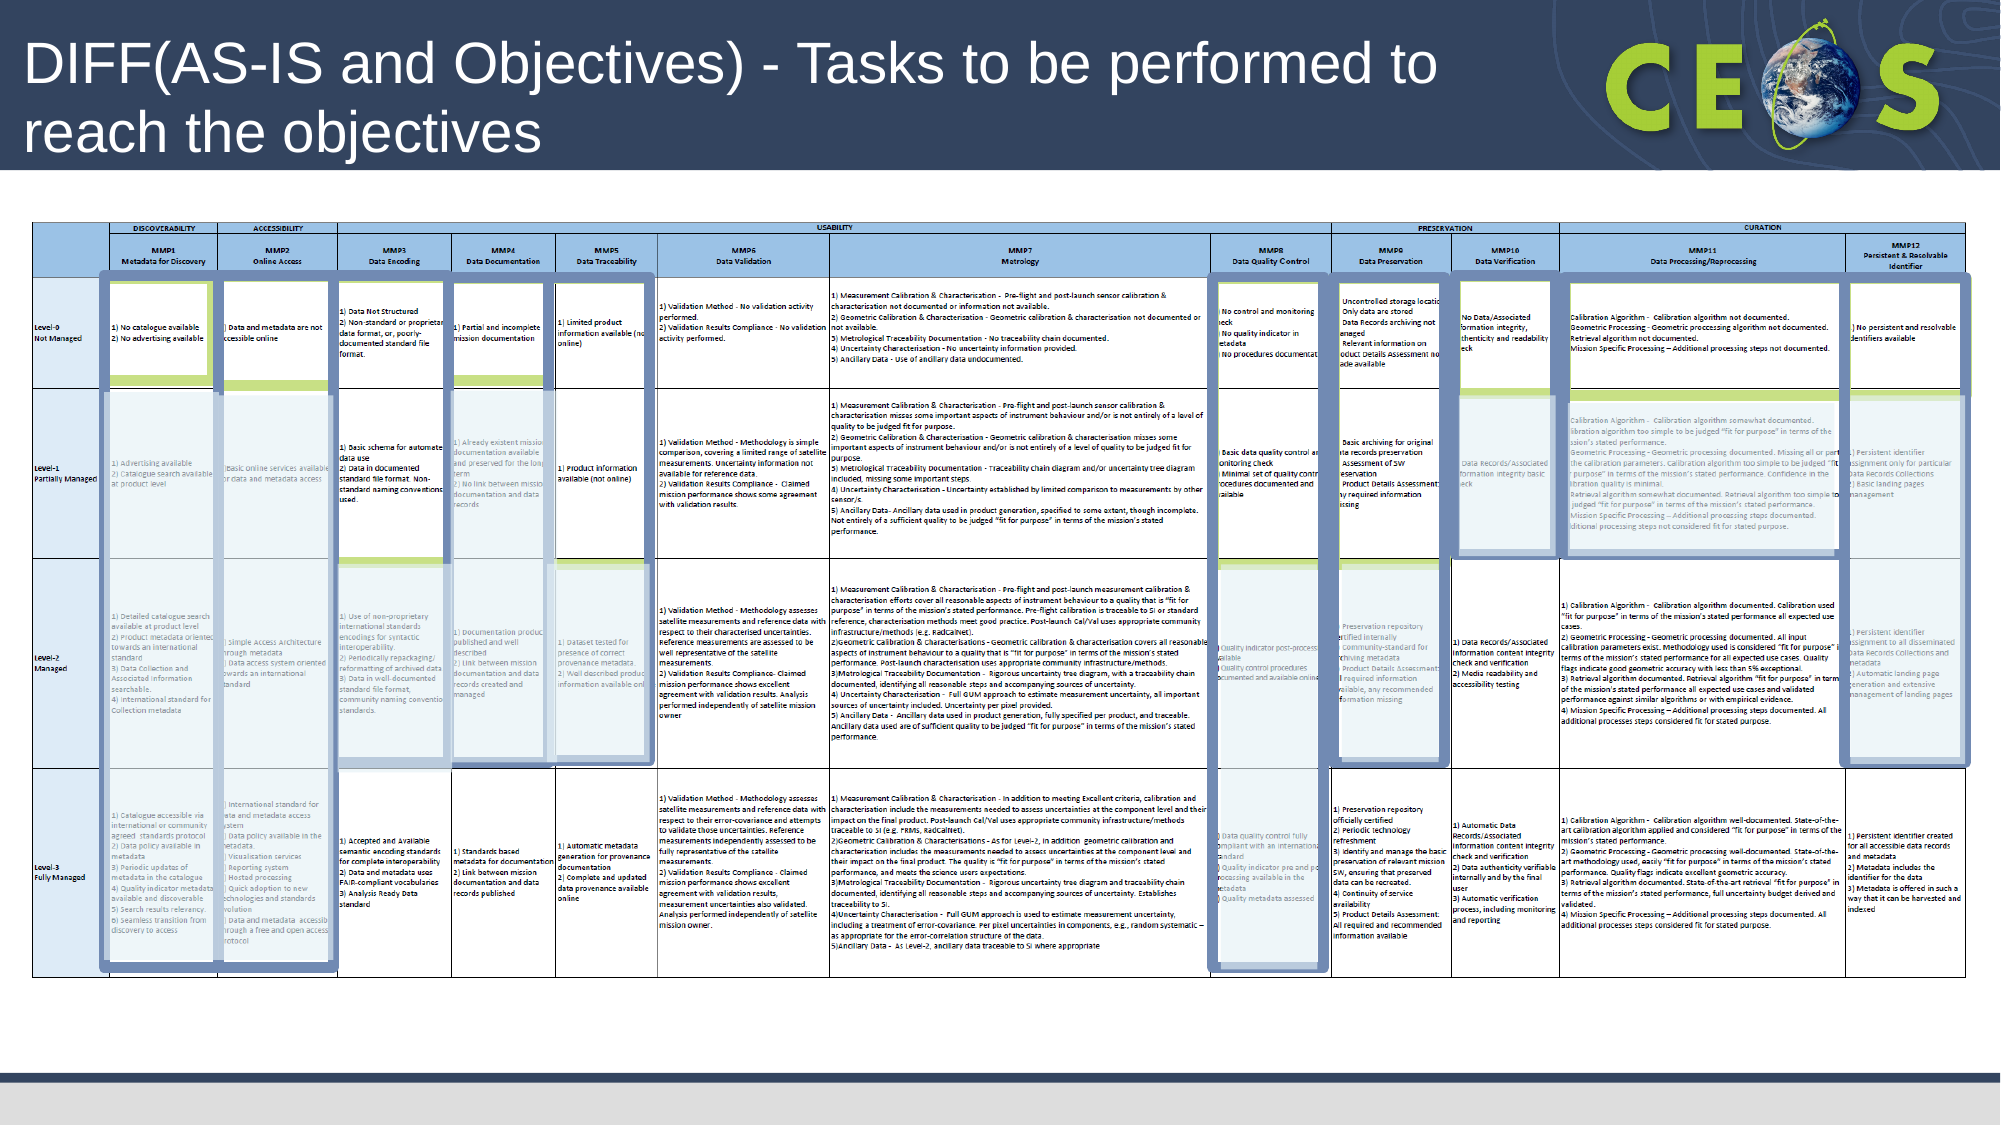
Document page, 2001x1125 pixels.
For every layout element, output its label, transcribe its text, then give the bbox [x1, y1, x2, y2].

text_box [21, 213, 1979, 984]
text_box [103, 390, 1966, 970]
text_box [103, 274, 1966, 390]
picture [1606, 18, 1939, 150]
title DIFF(AS-IS and Objectives) - Tasks to be performed to reach the objectives [8, 17, 1508, 112]
